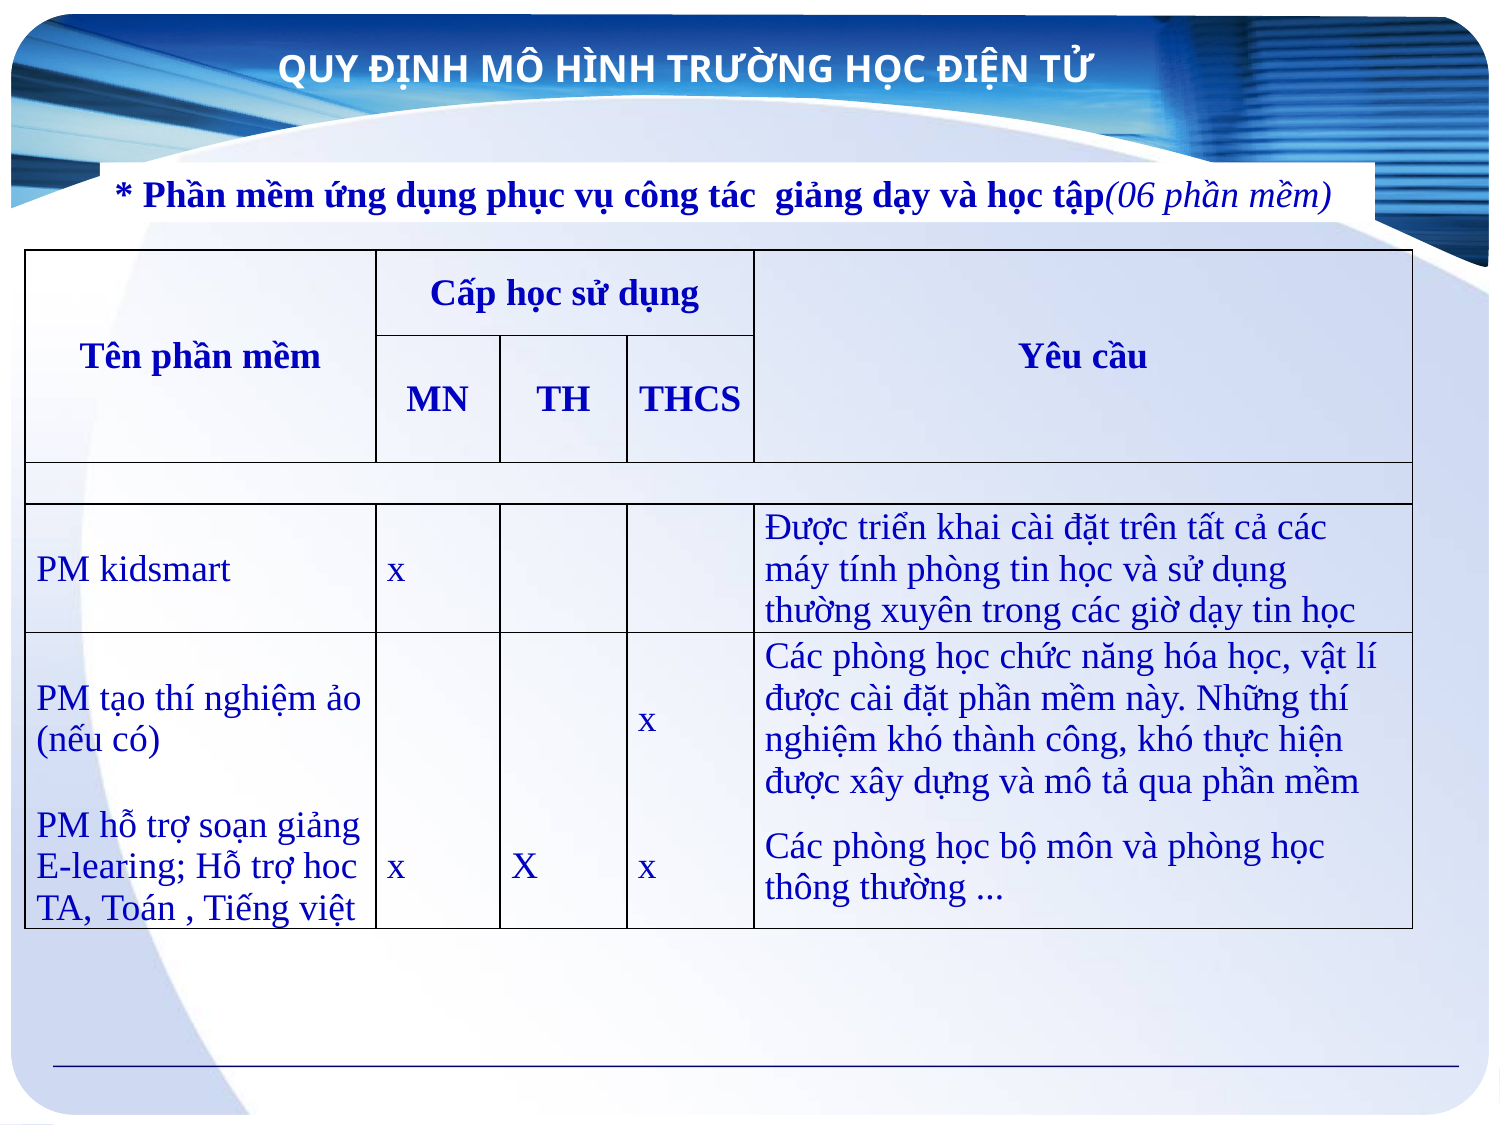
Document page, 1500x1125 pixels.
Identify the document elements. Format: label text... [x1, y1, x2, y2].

table_cell PM hỗ trợ soạn giảng E-learing; Hỗ trợ hoc TA, Toán , Tiếng việt [26, 804, 375, 928]
picture [11, 14, 1488, 1114]
table_cell PM kidsmart [26, 505, 375, 632]
table_cell X [501, 804, 626, 928]
table_cell PM tạo thí nghiệm ảo (nếu có) [26, 633, 375, 804]
table_cell [501, 505, 626, 632]
table_cell Các phòng học bộ môn và phòng học thông thường ... [755, 804, 1412, 928]
table_cell TH [501, 336, 626, 462]
table_cell [628, 505, 753, 632]
text_box QUY ĐỊNH MÔ HÌNH TRƯỜNG HỌC ĐIỆN TỬ [262, 37, 1250, 98]
table_cell x [377, 804, 499, 928]
table_cell Các phòng học chức năng hóa học, vật l‎í được cài đặt phần mềm này. Những thí nghiệm khó thành công, khó thực hiện được xây dựng và mô tả qua phần mềm [755, 633, 1412, 804]
table_cell THCS [628, 336, 753, 462]
table_cell [501, 633, 626, 804]
table_cell MN [377, 336, 499, 462]
text_box * Phần mềm ứng dụng phục vụ công tác giảng dạy và học tập(06 phần mềm) [99, 162, 1375, 223]
table_cell [26, 463, 1412, 503]
table_cell x [628, 804, 753, 928]
table_header Cấp học sử dụng [377, 251, 753, 335]
table_cell x [628, 633, 753, 804]
table_cell [377, 633, 499, 804]
table_cell x [377, 505, 499, 632]
table_header Tên phần mềm [26, 251, 375, 462]
table_cell Được triển khai cài đặt trên tất cả các máy tính phòng tin học và sử dụng thường xuyên trong các giờ dạy tin học [755, 505, 1412, 632]
table_header Yêu cầu [755, 251, 1412, 462]
